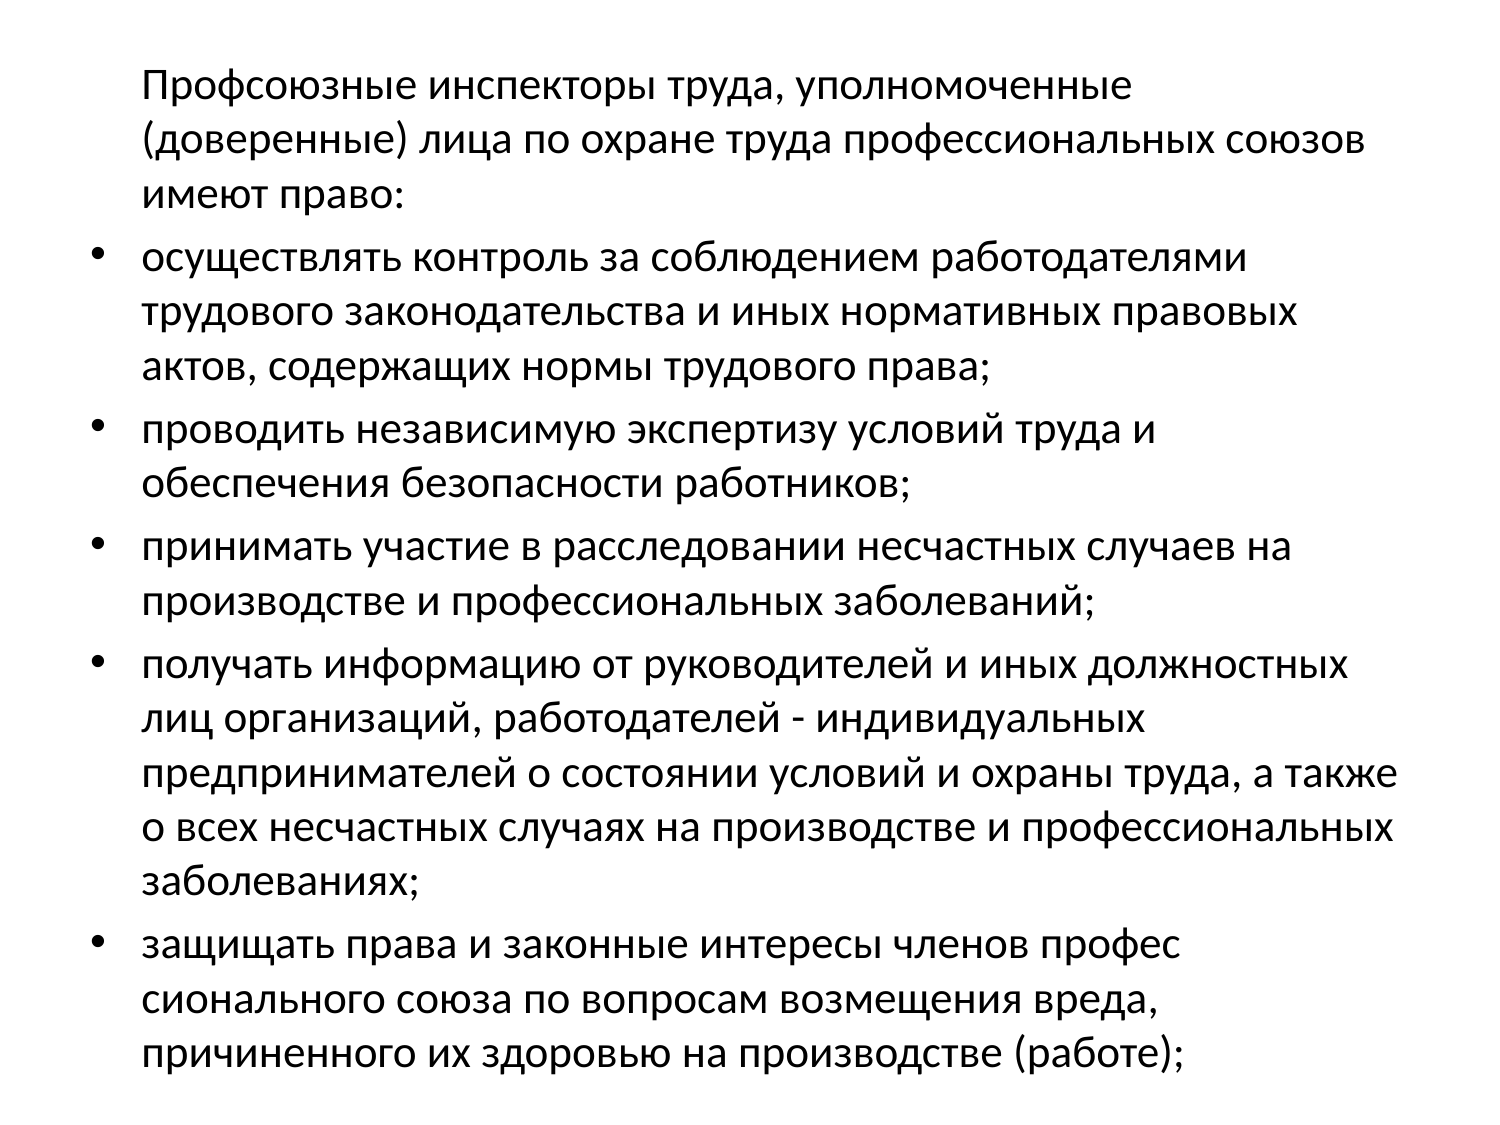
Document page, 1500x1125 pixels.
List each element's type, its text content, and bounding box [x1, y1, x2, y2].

list Профсоюзные инспекторы труда, уполномоченные (доверенные) лица по охране труда профессиональных союзов имеют право: осуществлять контроль за соблюдением работодателями трудового законодательства и иных нормативных пра­вовых актов, содержащих нормы трудового права; проводить независимую экспертизу условий труда и обеспечения безопасности работников; принимать участие в расследовании несчастных случаев на производстве и профессиональных заболеваний; получать информацию от руководителей и иных долж­ностных лиц организаций, работодателей - индивиду­альных предпринимателей о состоянии условий и охра­ны труда, а также о всех несчастных случаях на произ­водстве и профессиональных заболеваниях; защищать права и законные интересы членов профес­сионального союза по вопросам возмещения вреда, причиненного их здоровью на производстве (работе); [75, 46, 1425, 1090]
